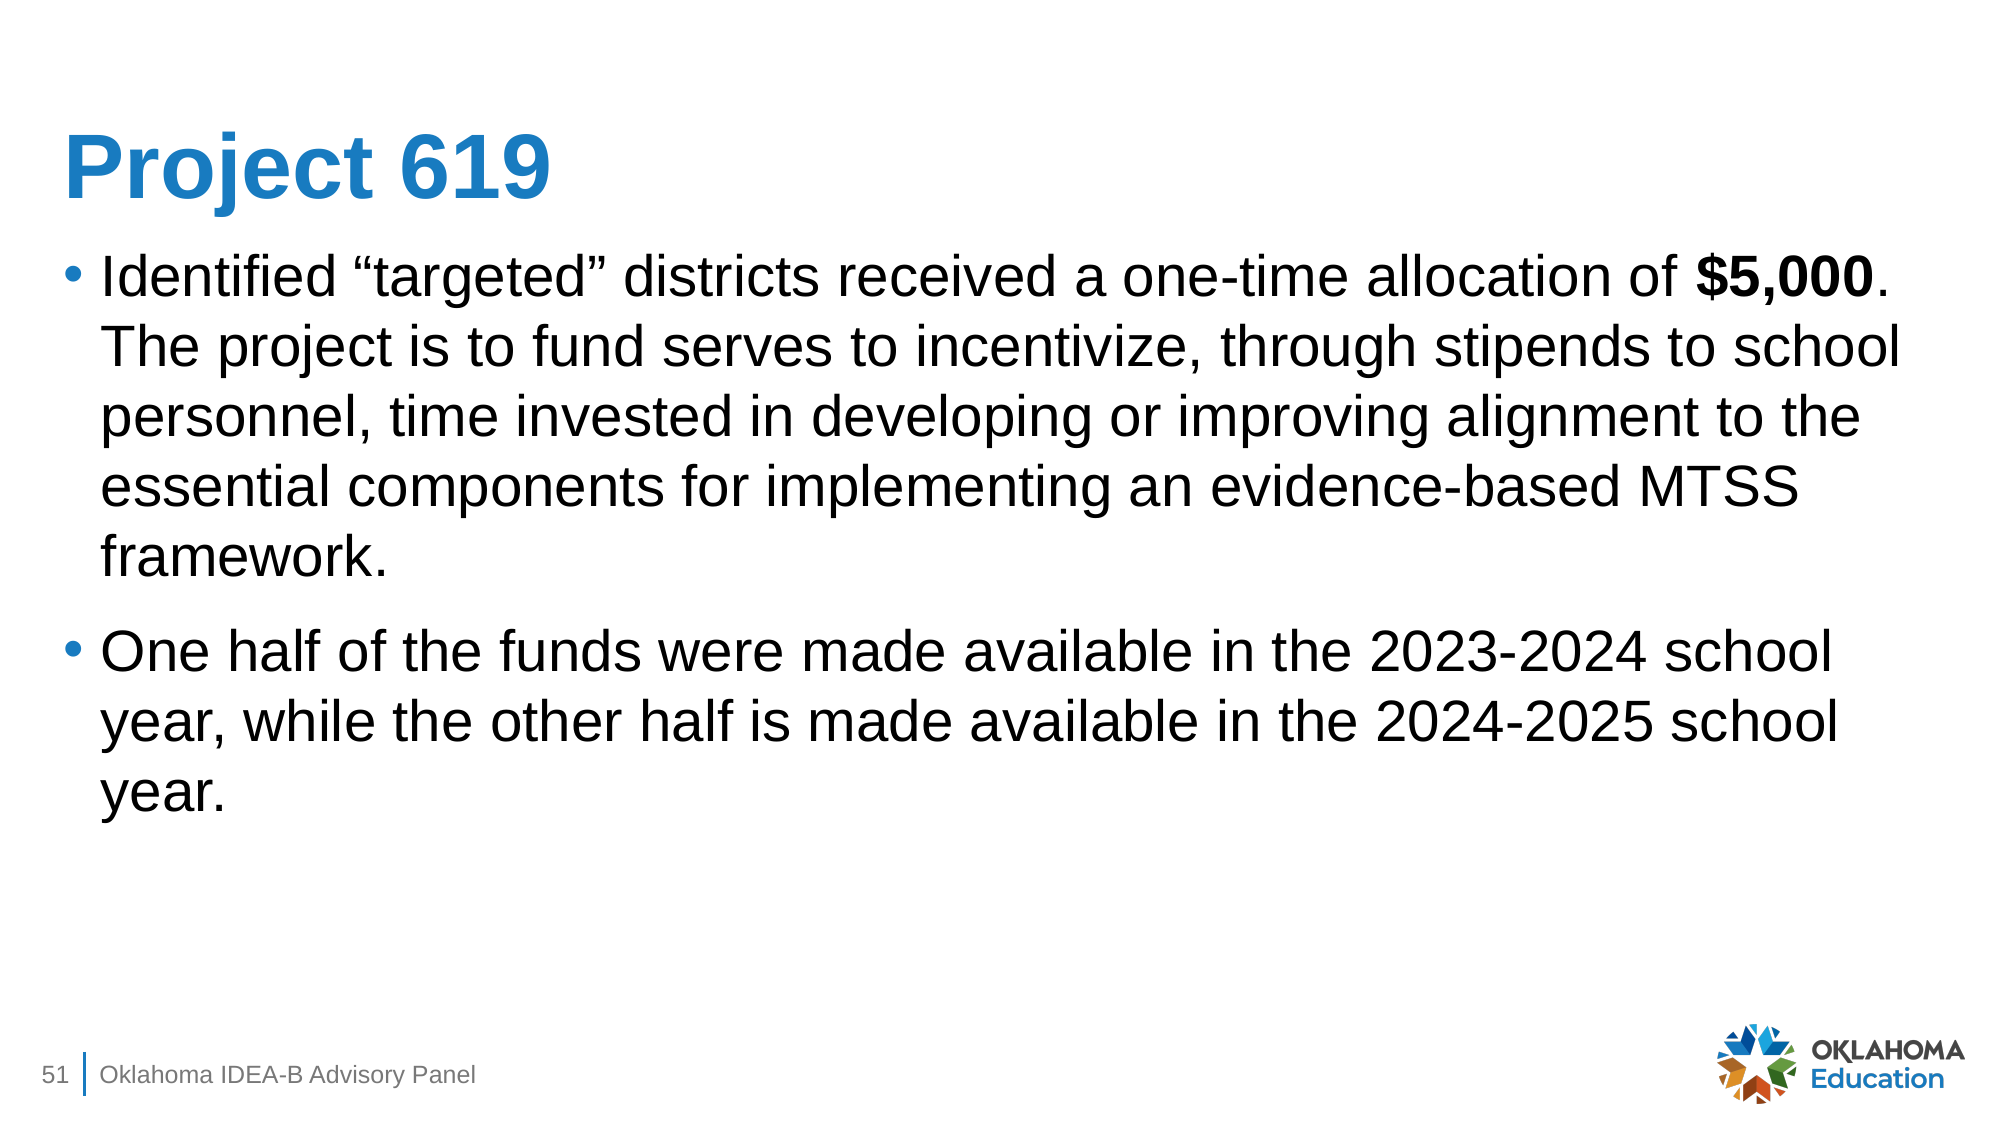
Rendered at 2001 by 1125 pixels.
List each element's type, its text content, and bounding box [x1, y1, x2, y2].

footer Oklahoma IDEA-B Advisory Panel [85, 1043, 1063, 1104]
picture [1717, 1024, 1965, 1104]
title Project 619 [48, 59, 1952, 231]
list Identified “targeted” districts received a one-time allocation of $5,000. The project is to fund serves to incentivize, through stipends to school personnel, time invested in developing or improving alignment to the essential components for implementing an evidence-based MTSS framework. One half of the funds were made available in the 2023-2024 school year, while the other half is made available in the 2024-2025 school year. [48, 231, 1952, 1014]
slide_number 51 [0, 1043, 85, 1104]
